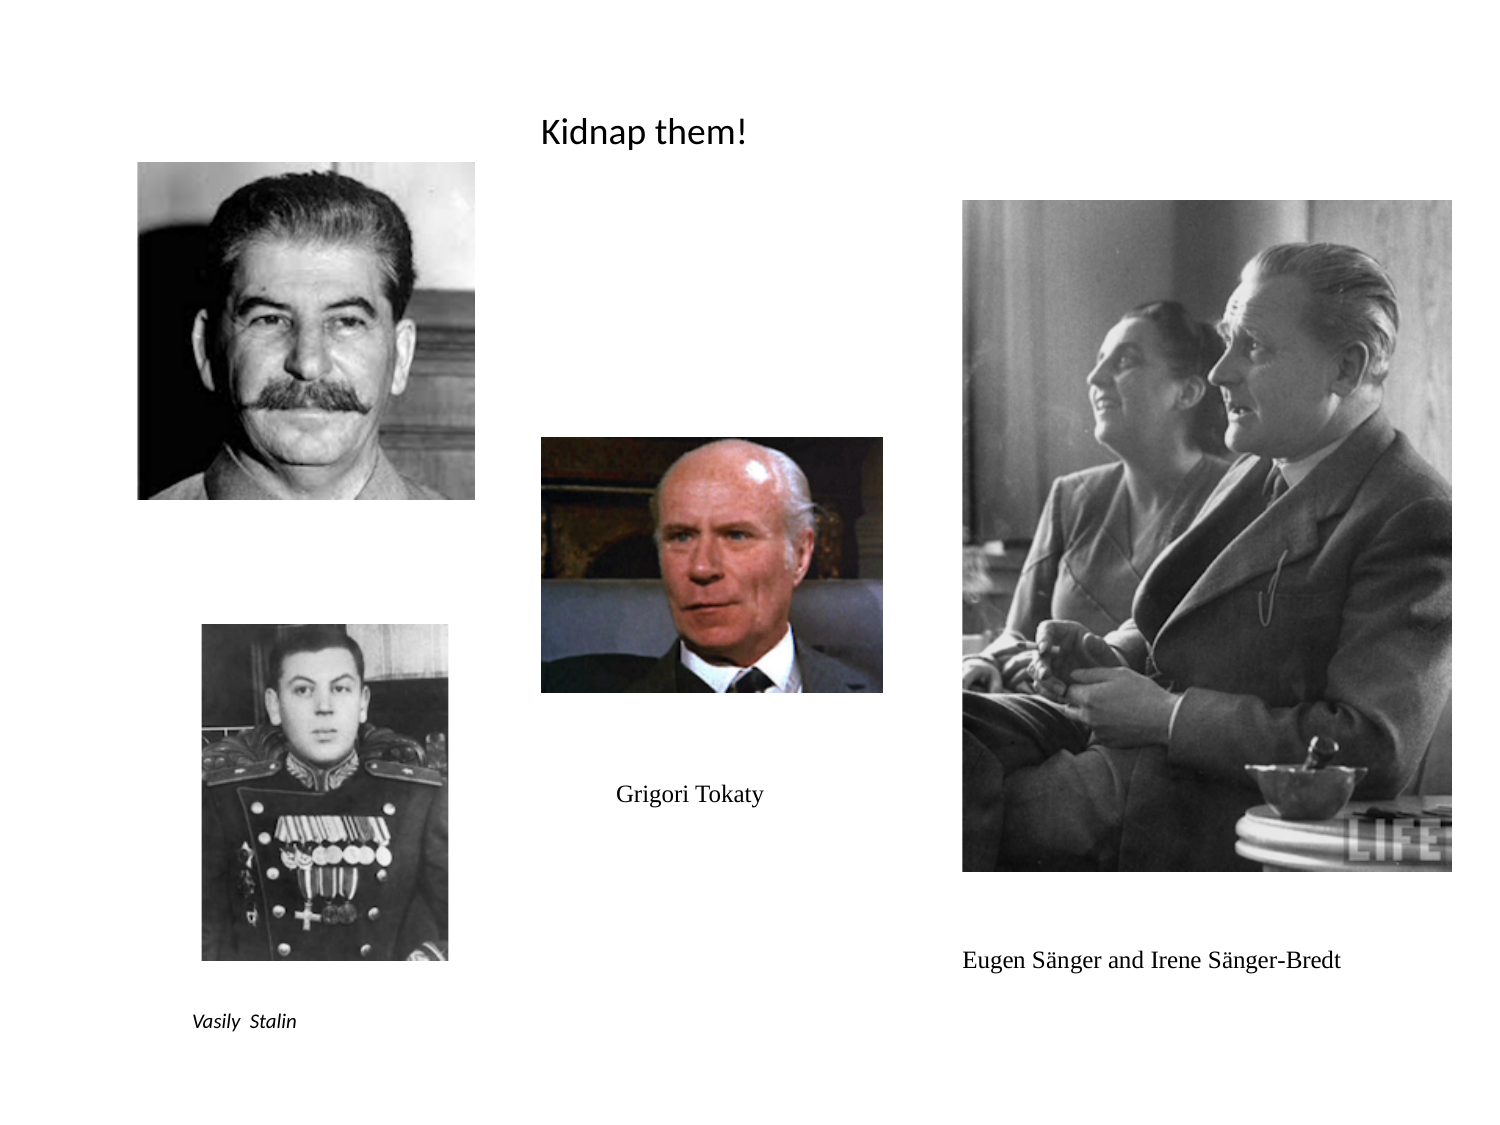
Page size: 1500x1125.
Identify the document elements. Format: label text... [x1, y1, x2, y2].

text_box Vasily Stalin [177, 999, 473, 1040]
picture [137, 162, 476, 501]
text_box Kidnap them! [526, 99, 764, 160]
picture [201, 624, 449, 962]
picture [541, 437, 883, 693]
text_box Grigori Tokaty [601, 770, 780, 815]
picture [962, 945, 1500, 1001]
picture [962, 199, 1452, 873]
